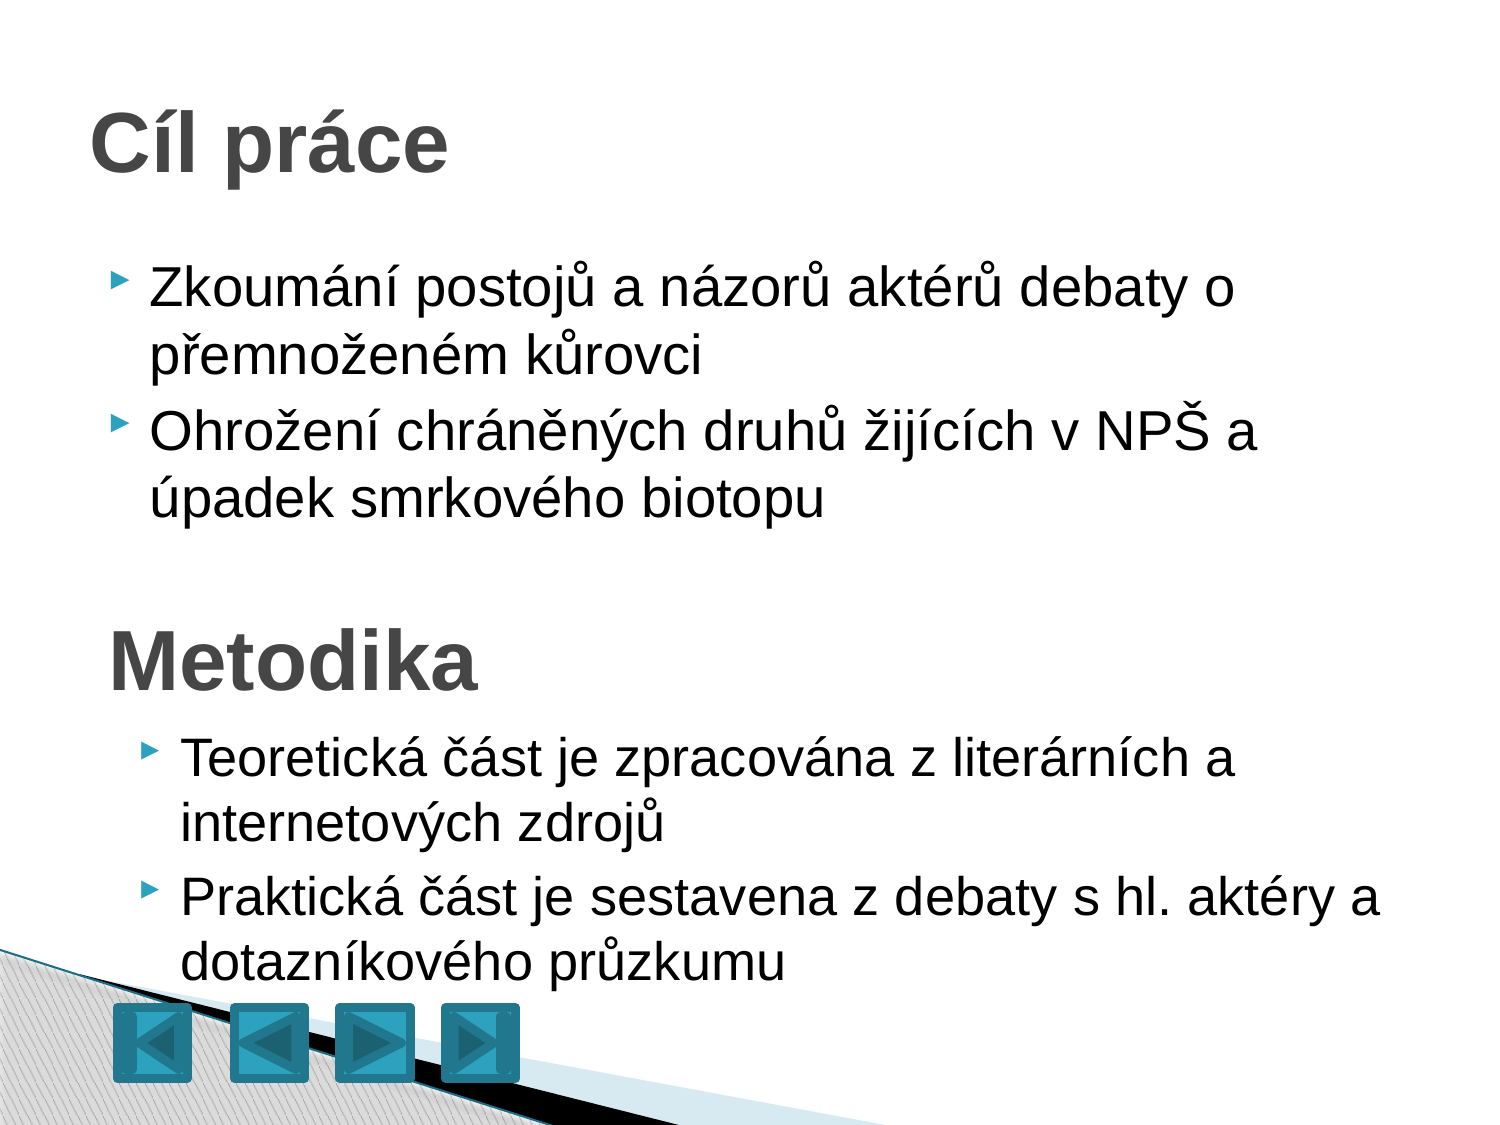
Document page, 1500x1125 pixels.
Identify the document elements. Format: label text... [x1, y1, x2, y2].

text_box [93, 714, 105, 1070]
text_box Metodika [93, 562, 1444, 714]
title Cíl práce [75, 45, 1425, 233]
text_box [113, 1003, 192, 1083]
text_box [230, 1003, 309, 1083]
text_box Teoretická část je zpracována z literárních a internetových zdrojů Praktická část je sestavena z debaty s hl. aktéry a dotazníkového průzkumu [105, 714, 1456, 1070]
list Zkoumání postojů a názorů aktérů debaty o přemnoženém kůrovci Ohrožení chráněných druhů žijících v NPŠ a úpadek smrkového biotopu [75, 243, 1425, 598]
text_box [441, 1003, 520, 1083]
text_box [335, 1003, 415, 1083]
